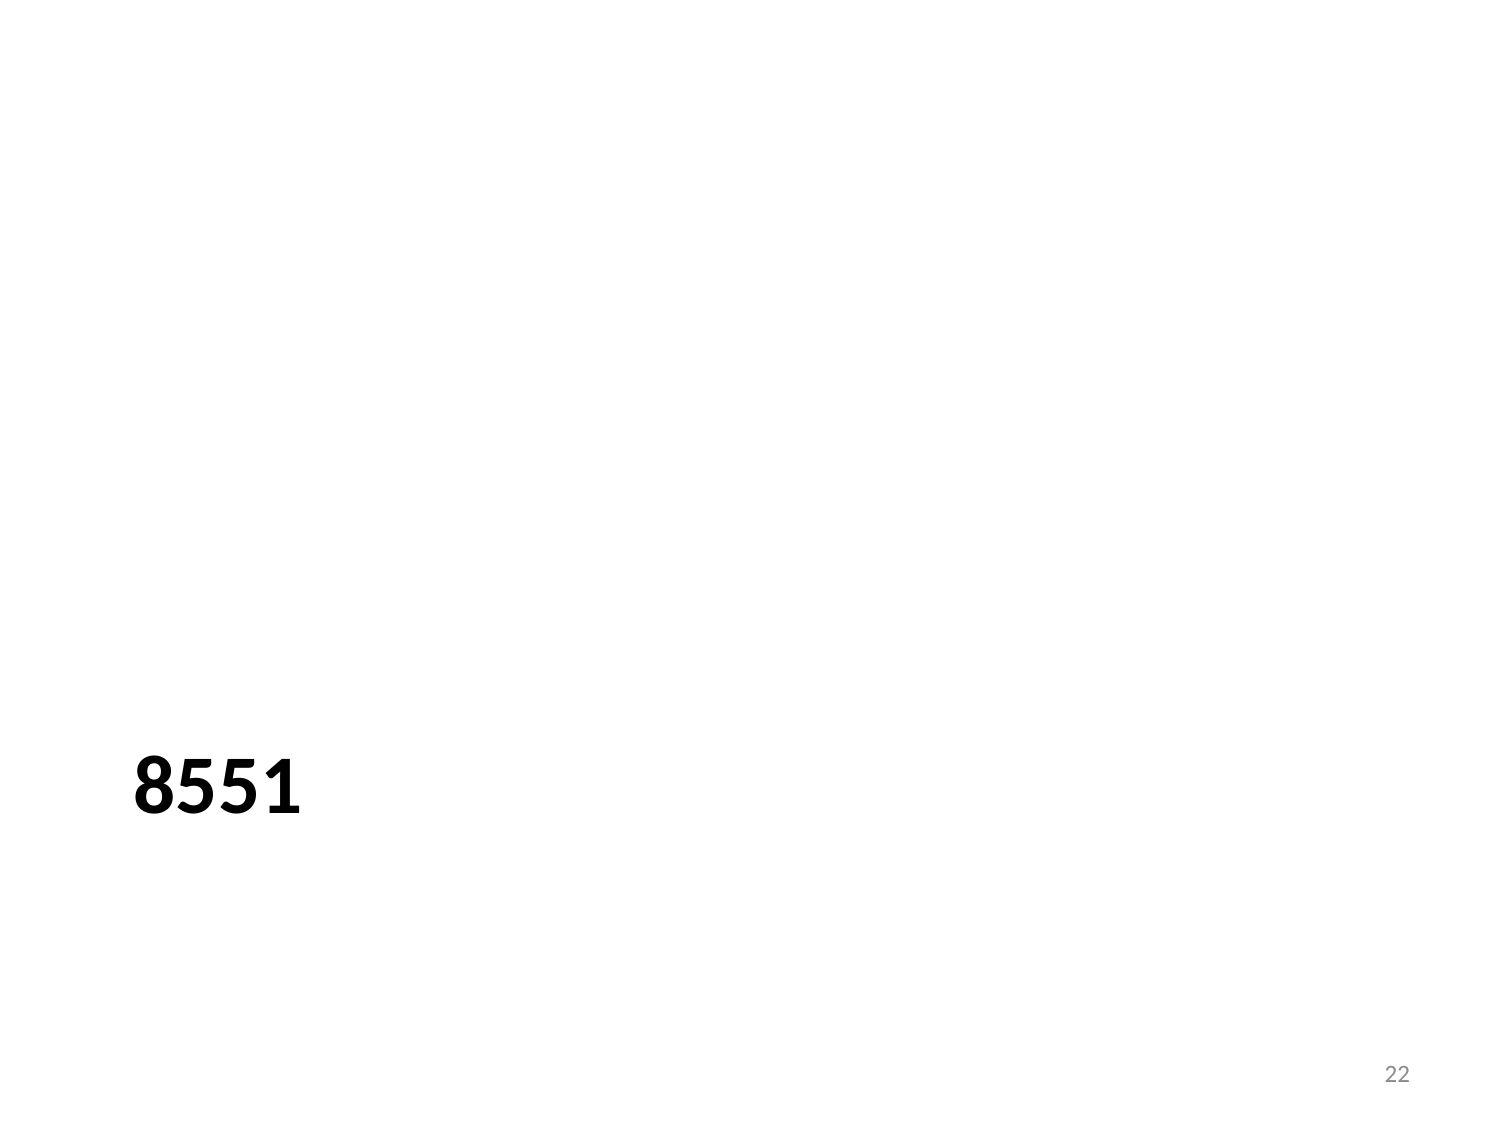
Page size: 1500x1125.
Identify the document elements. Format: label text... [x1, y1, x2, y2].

title 8551 [118, 722, 1394, 947]
slide_number 22 [1074, 1042, 1425, 1103]
